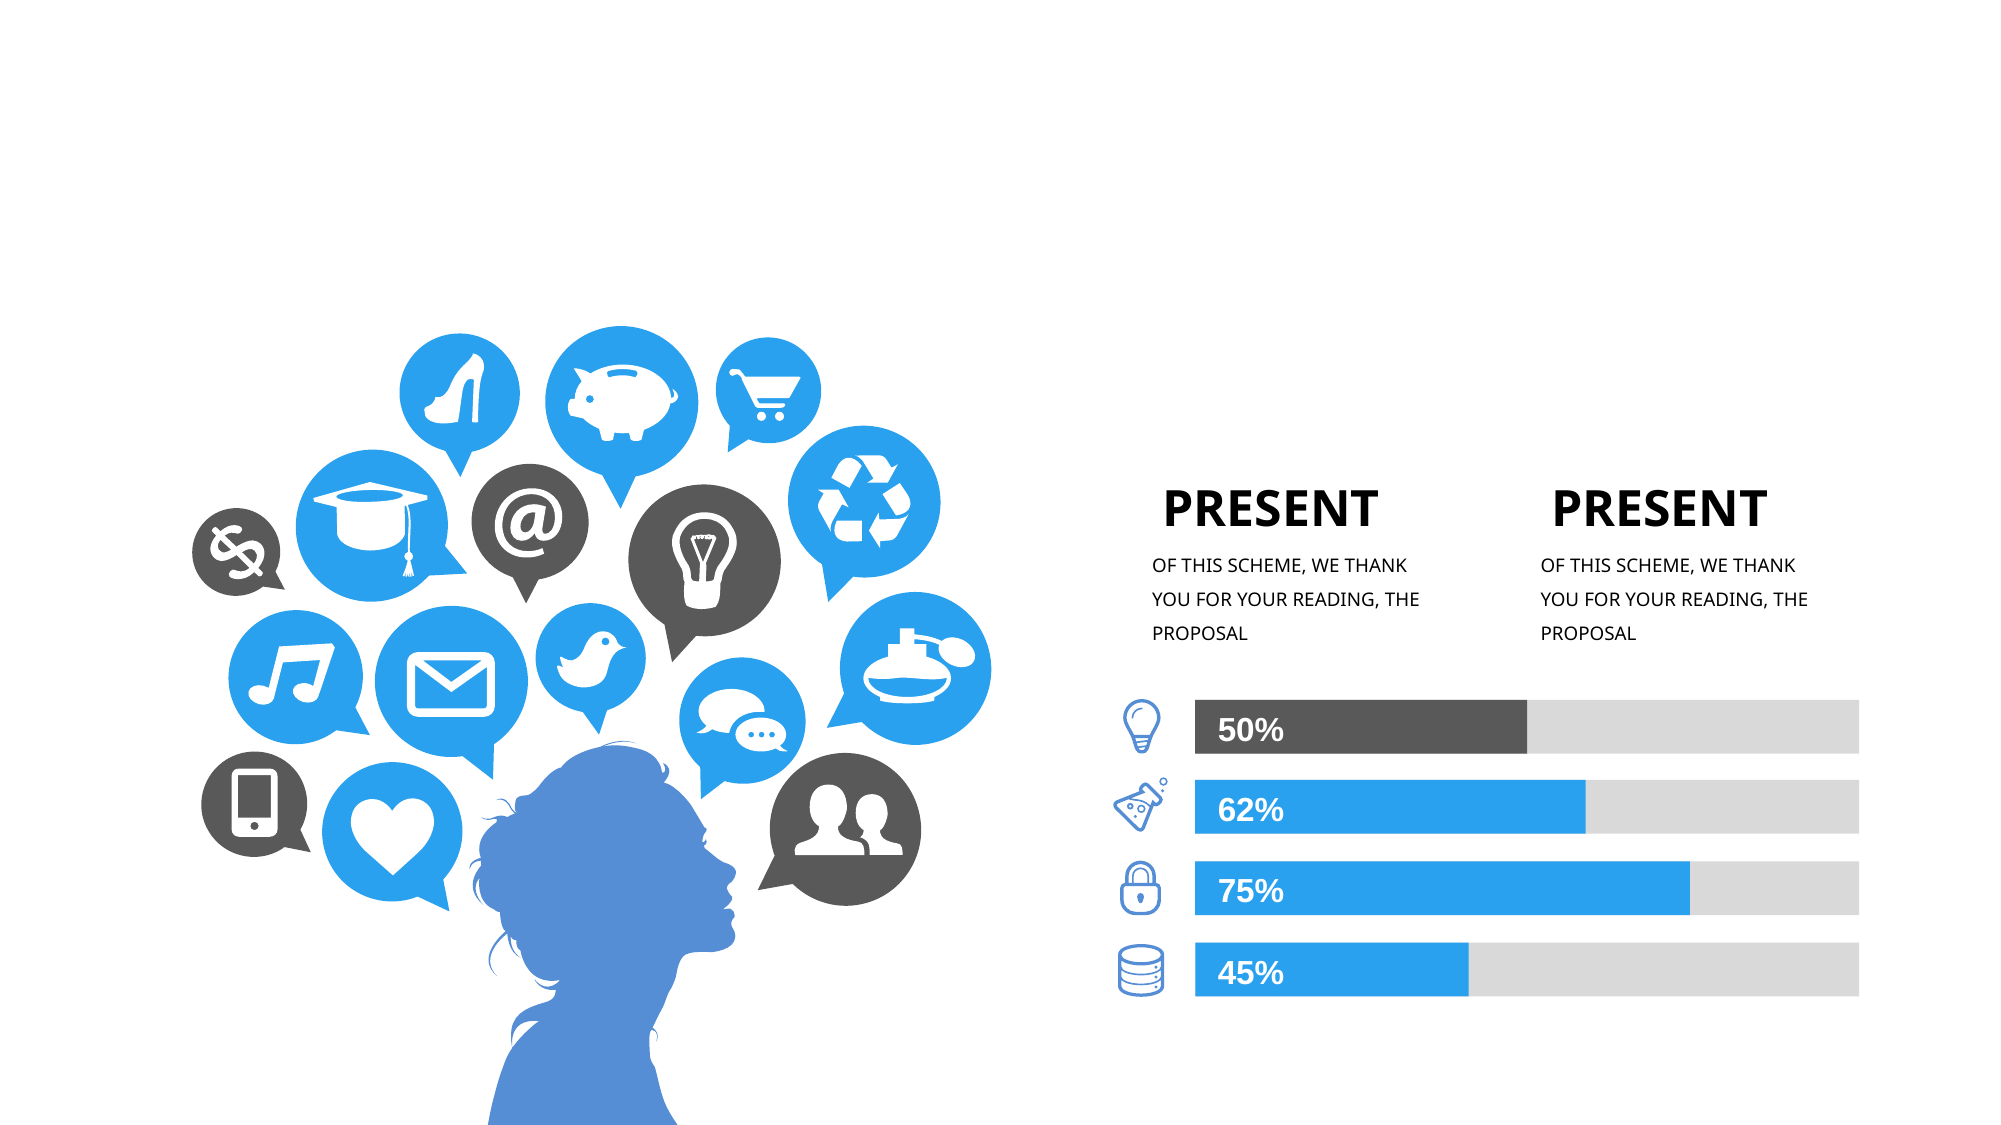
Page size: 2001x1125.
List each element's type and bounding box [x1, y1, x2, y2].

text_box [1690, 860, 1860, 916]
text_box [1192, 859, 1690, 920]
text_box [1192, 940, 1469, 1002]
text_box [1117, 944, 1165, 997]
text_box [1525, 469, 1844, 619]
text_box [1469, 942, 1860, 997]
text_box [1113, 777, 1168, 832]
text_box [1192, 697, 1528, 759]
text_box [1137, 469, 1455, 619]
text_box [186, 316, 1001, 1125]
text_box [1123, 699, 1161, 754]
text_box [1528, 699, 1860, 755]
text_box [1120, 860, 1161, 916]
text_box [1192, 777, 1586, 839]
text_box [1586, 779, 1860, 835]
